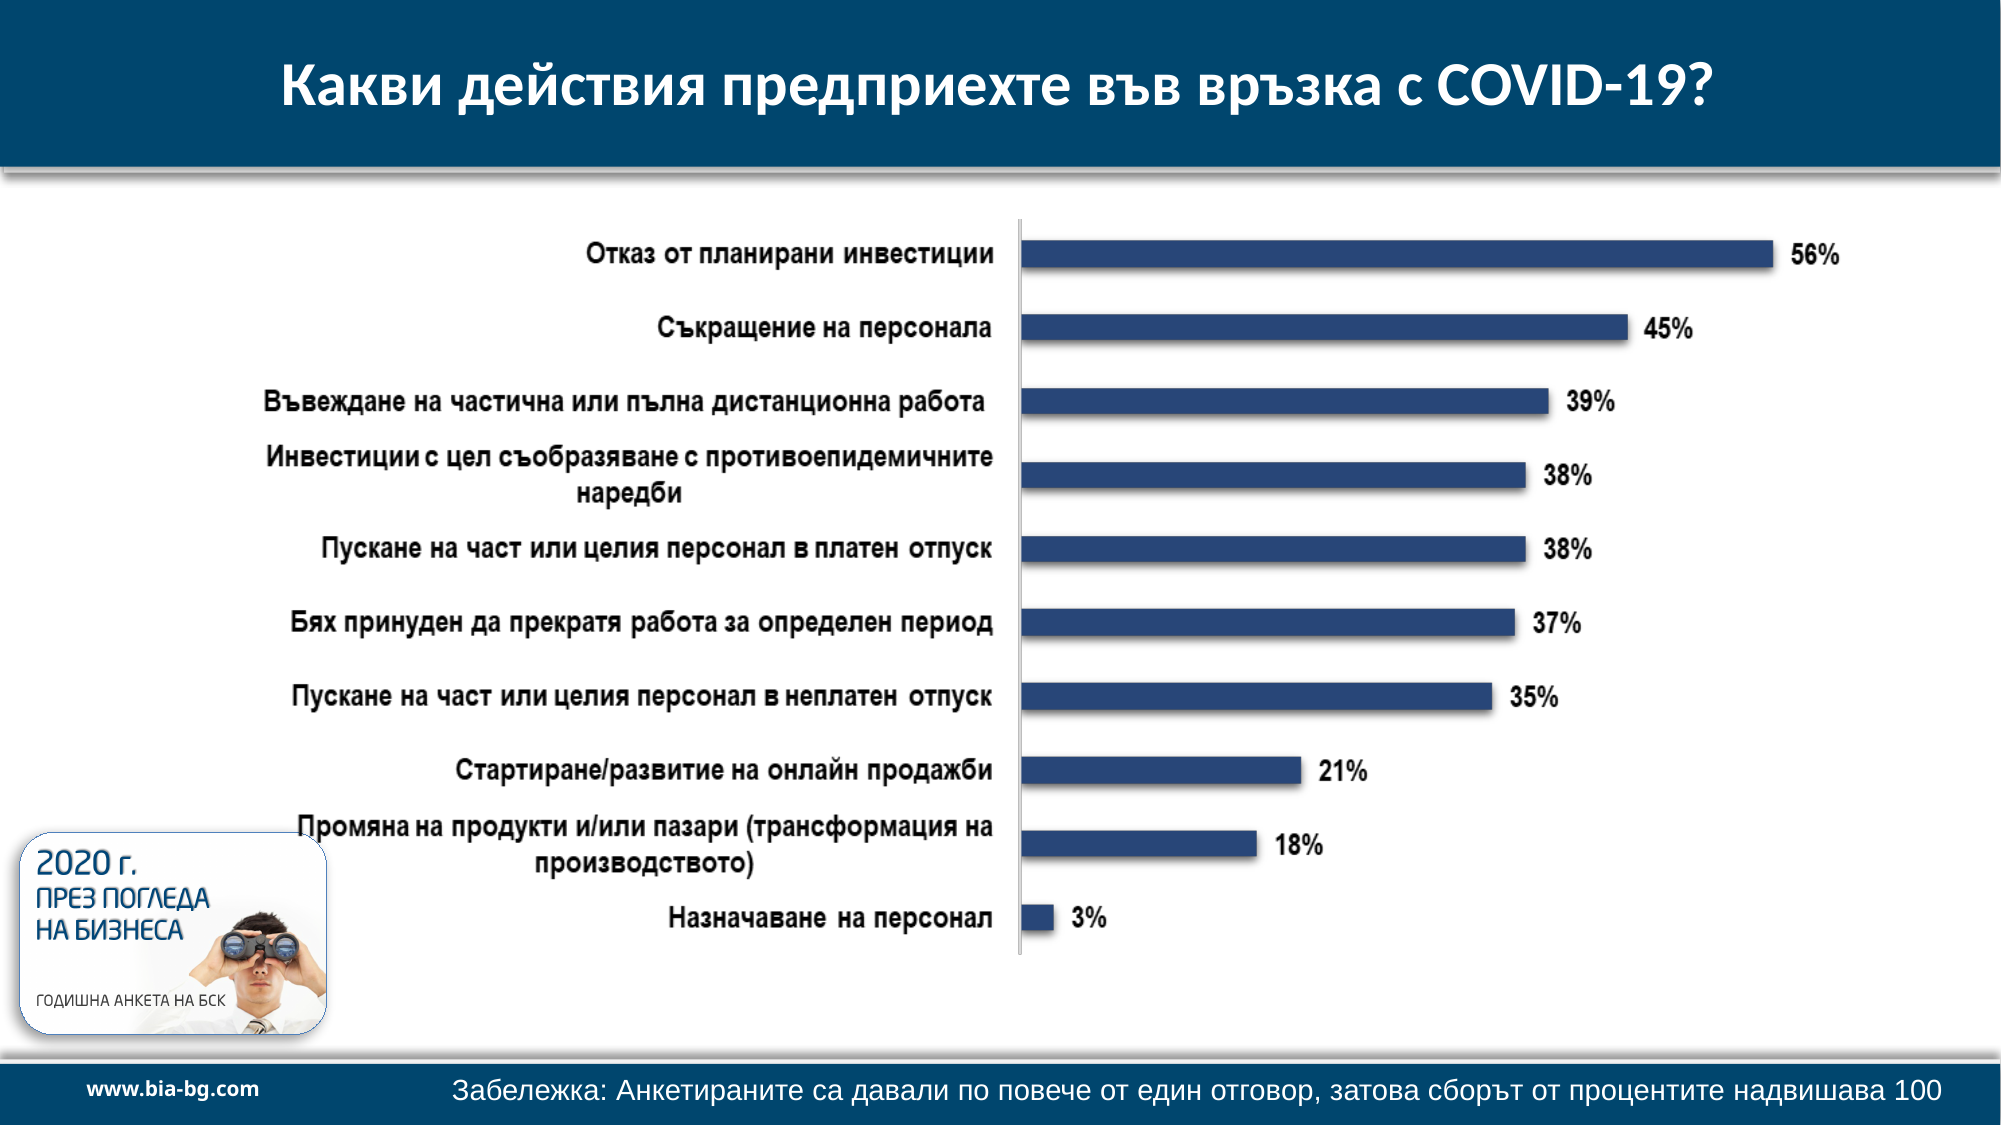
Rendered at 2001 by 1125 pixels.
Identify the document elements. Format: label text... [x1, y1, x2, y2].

picture [19, 219, 1866, 1034]
text_box Забележка: Анкетираните са давали по повече от един отговор, затова сборът от процентите надвишава 100 [267, 1064, 1959, 1115]
title Какви действия предприехте във връзка с COVID-19? [0, 0, 2000, 161]
